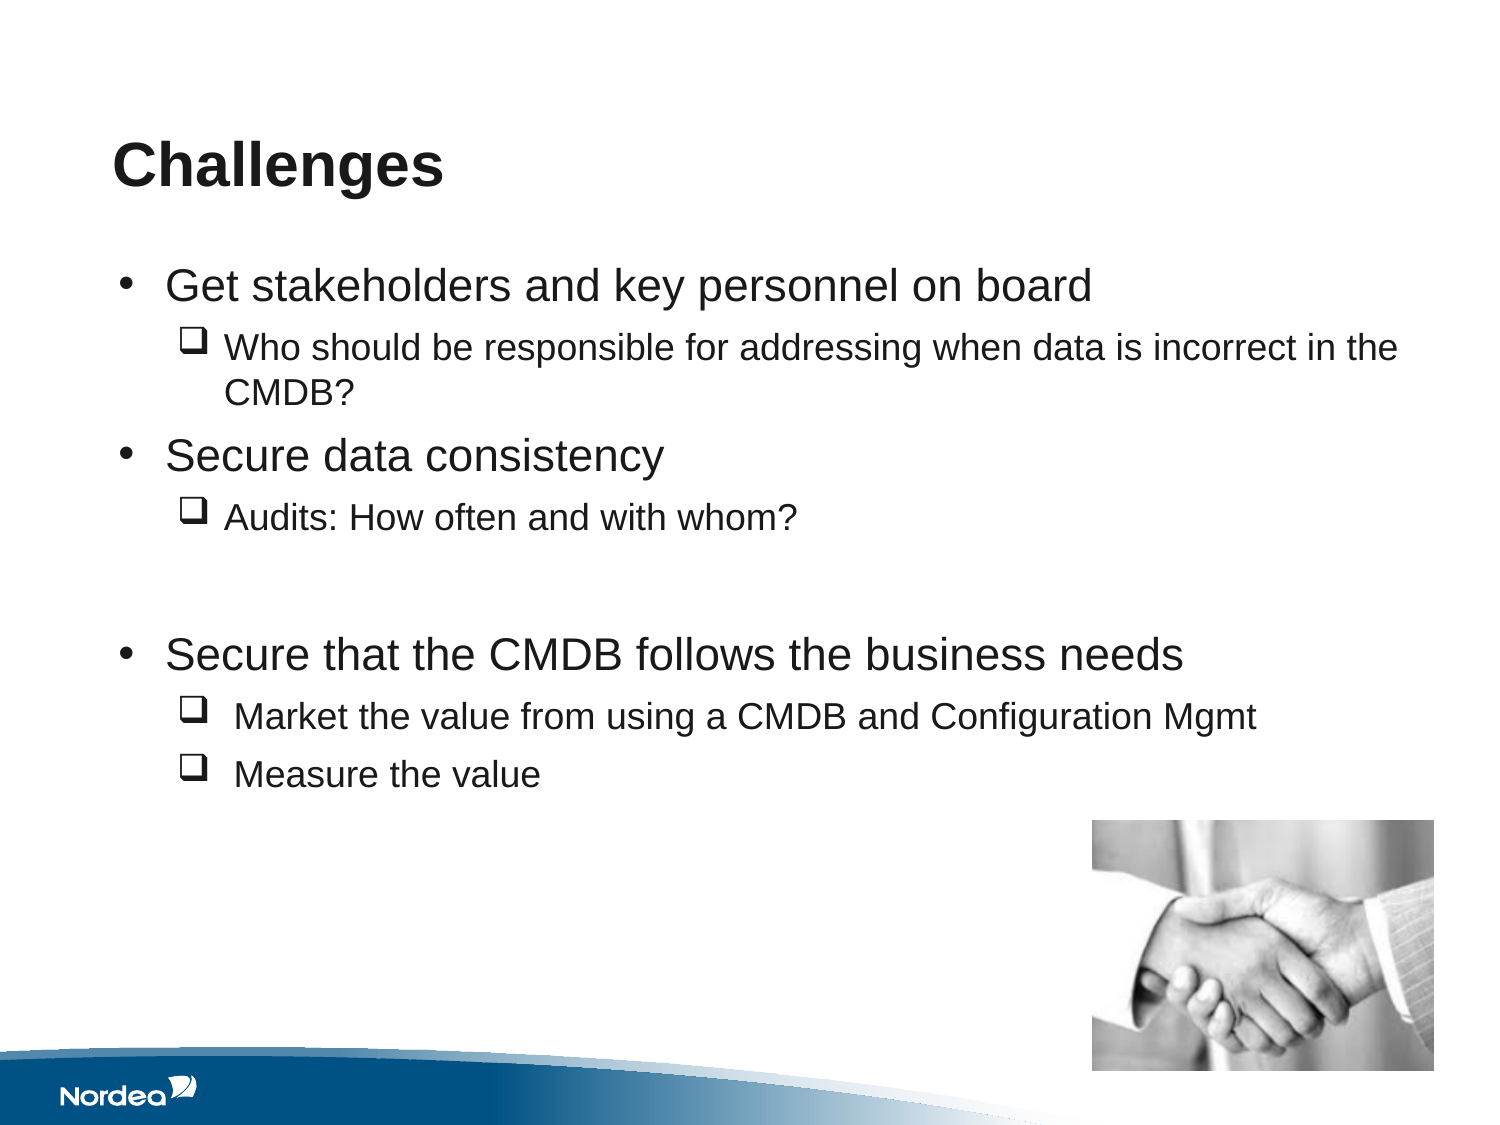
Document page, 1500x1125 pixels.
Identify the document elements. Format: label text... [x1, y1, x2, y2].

list Get stakeholders and key personnel on board Who should be responsible for addressing when data is incorrect in the CMDB? Secure data consistency Audits: How often and with whom? Secure that the CMDB follows the business needs Market the value from using a CMDB and Configuration Mgmt Measure the value [118, 255, 1439, 889]
picture [1092, 820, 1434, 1071]
title Challenges [112, 125, 984, 200]
